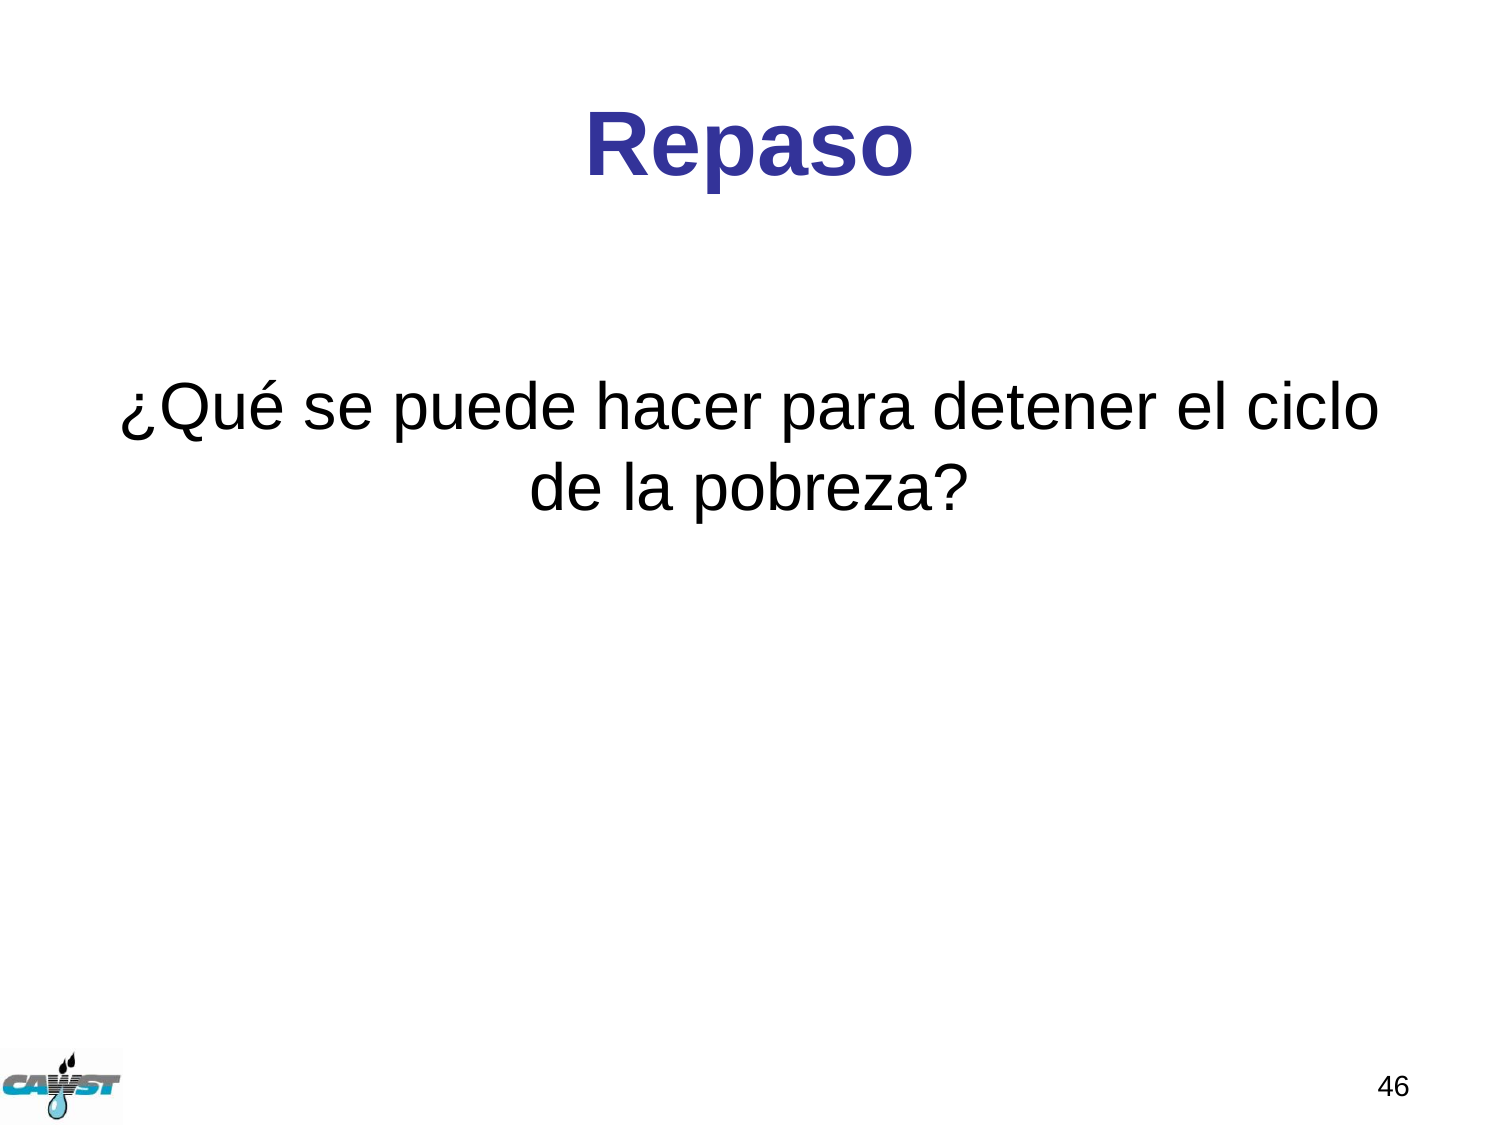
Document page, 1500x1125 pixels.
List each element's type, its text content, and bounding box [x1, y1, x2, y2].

list ¿Qué se puede hacer para detener el ciclo de la pobreza? [75, 262, 1425, 1005]
title Repaso [75, 45, 1425, 233]
slide_number 46 [1355, 1059, 1426, 1103]
picture [0, 1048, 123, 1125]
